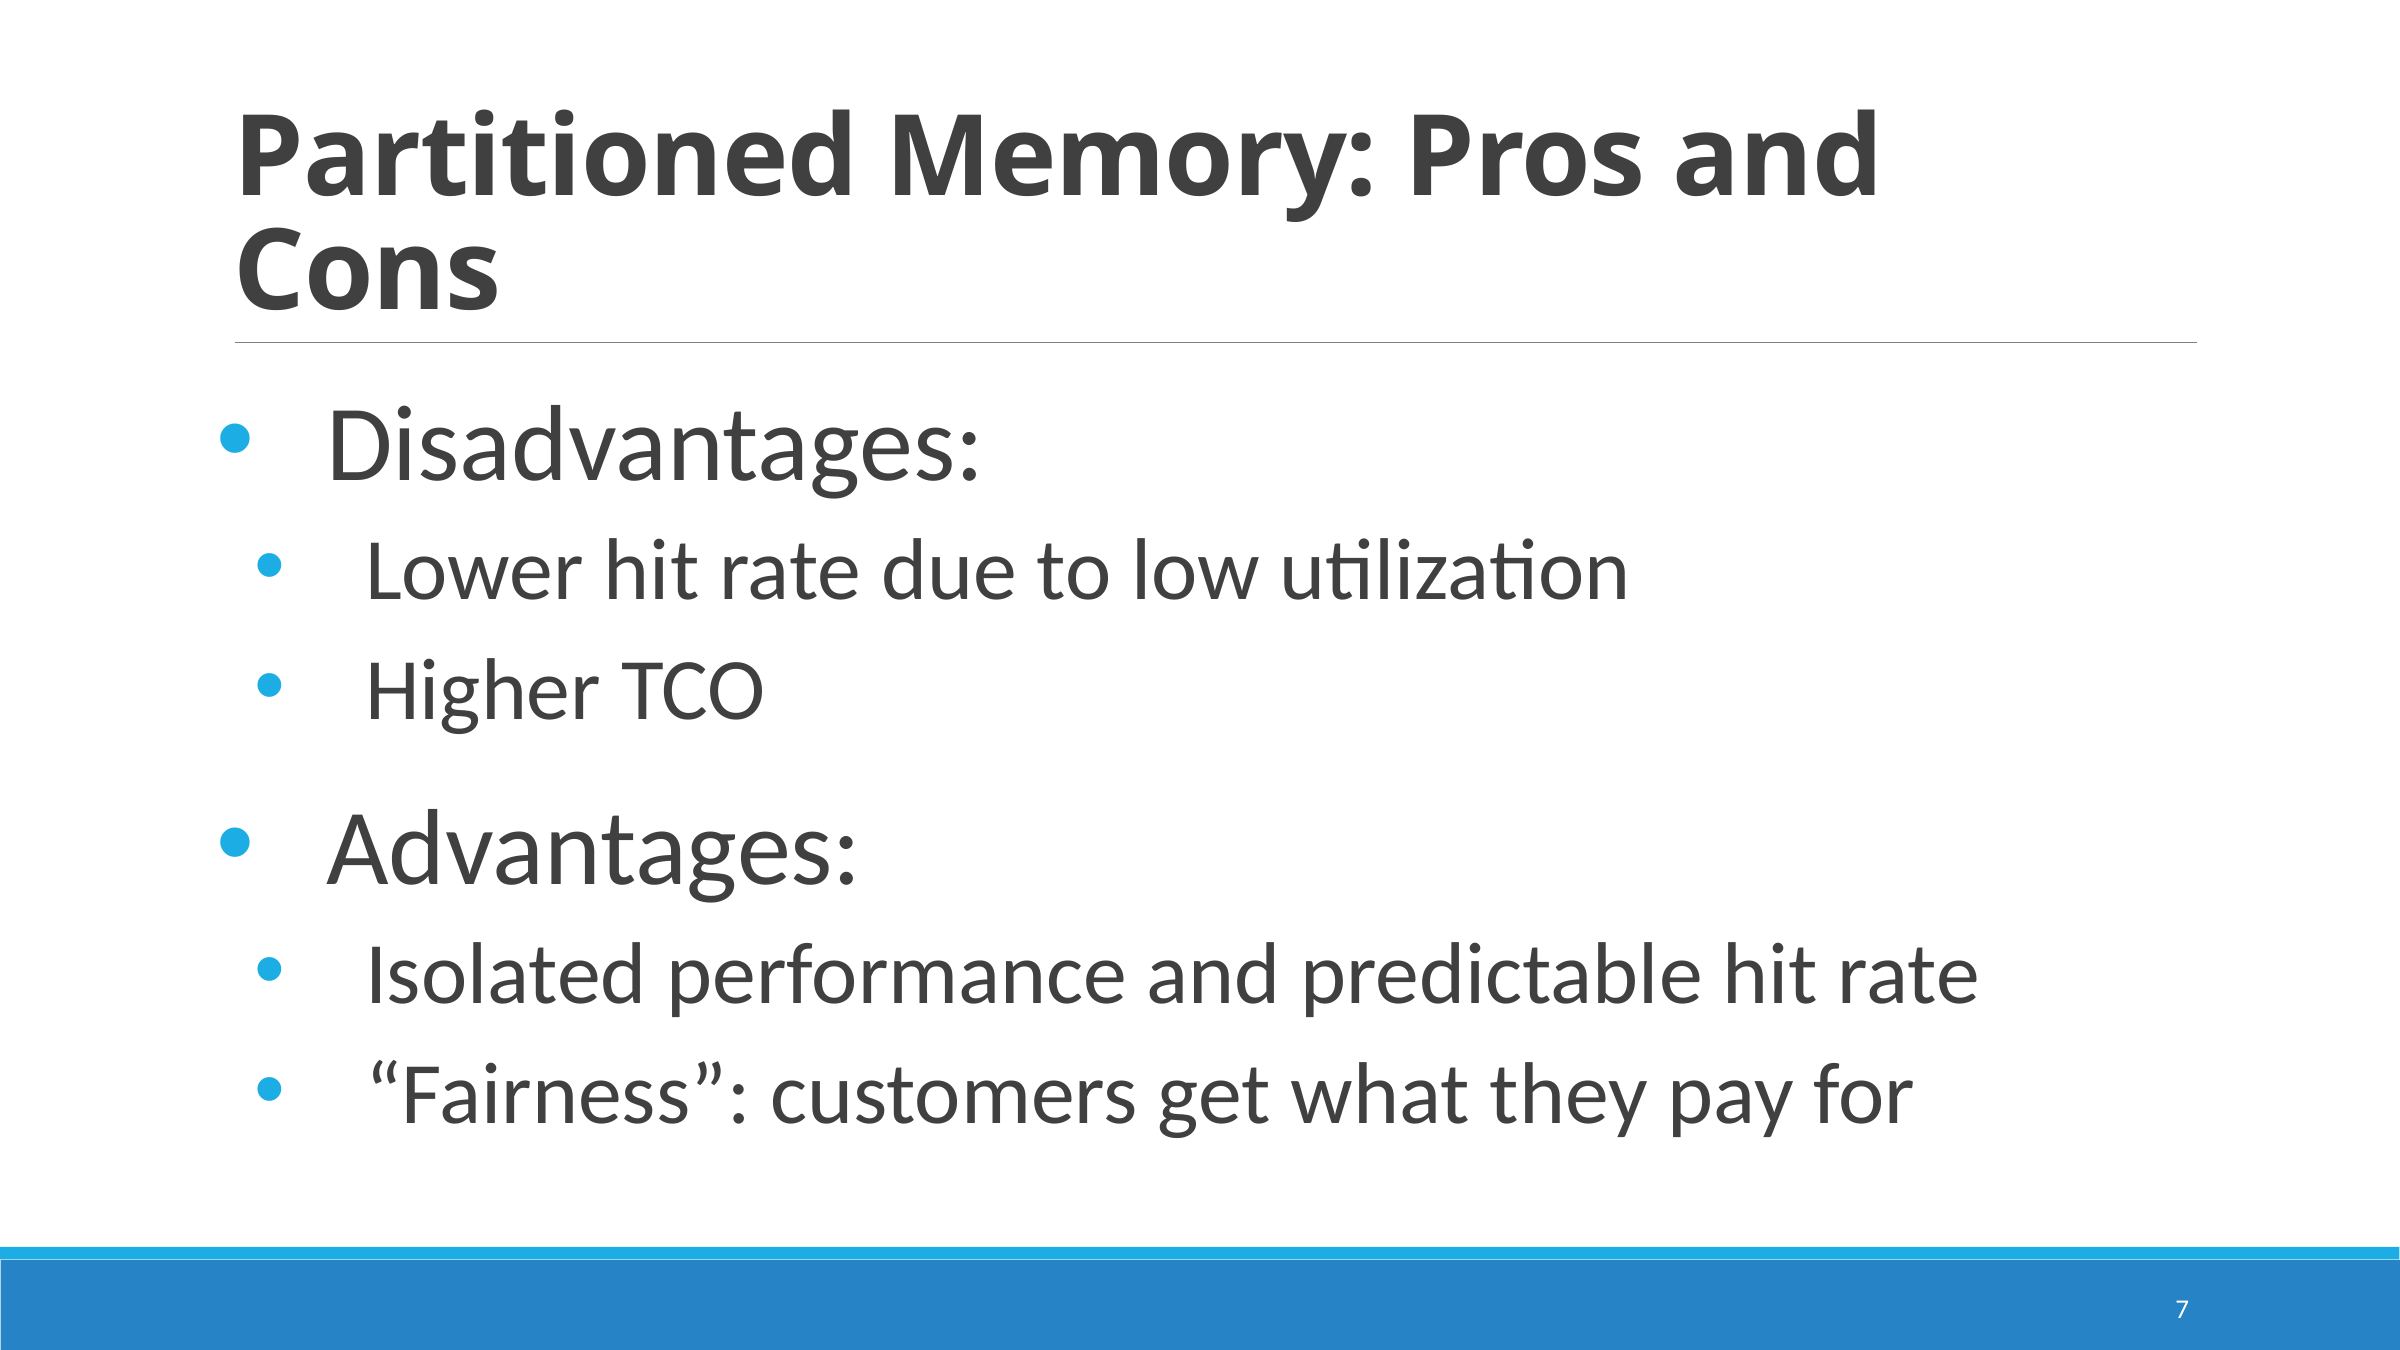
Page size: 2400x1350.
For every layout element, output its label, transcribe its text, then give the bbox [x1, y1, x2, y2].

list Disadvantages: Lower hit rate due to low utilization Higher TCO Advantages: Isolated performance and predictable hit rate “Fairness”: customers get what they pay for [216, 363, 2196, 1156]
title Partitioned Memory: Pros and Cons [216, 56, 2196, 342]
slide_number 7 [1948, 1271, 2208, 1344]
